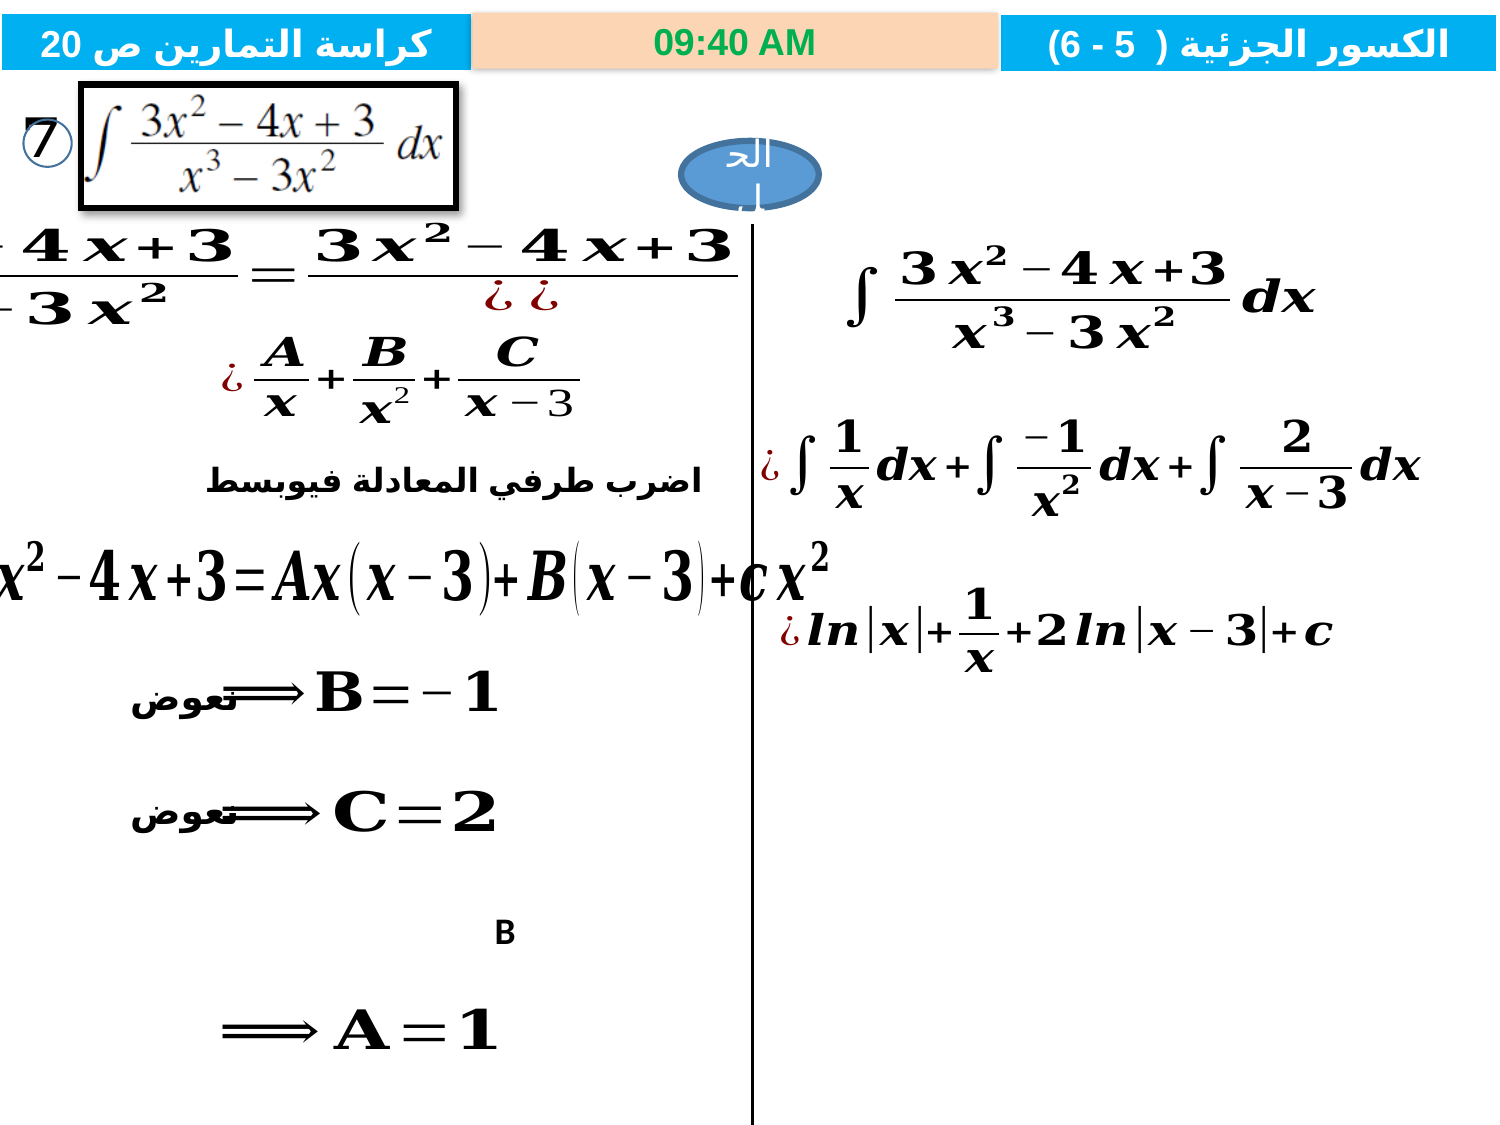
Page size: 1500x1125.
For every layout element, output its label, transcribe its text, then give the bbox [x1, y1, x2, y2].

text_box الكسور الجزئية ( 5 - 6) [998, 11, 1500, 74]
text_box الحل [679, 139, 820, 210]
picture [83, 87, 453, 205]
text_box 06/05/2021 09:27 م [472, 12, 999, 69]
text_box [21, 109, 72, 171]
text_box كراسة التمارين ص 20 [0, 11, 471, 73]
